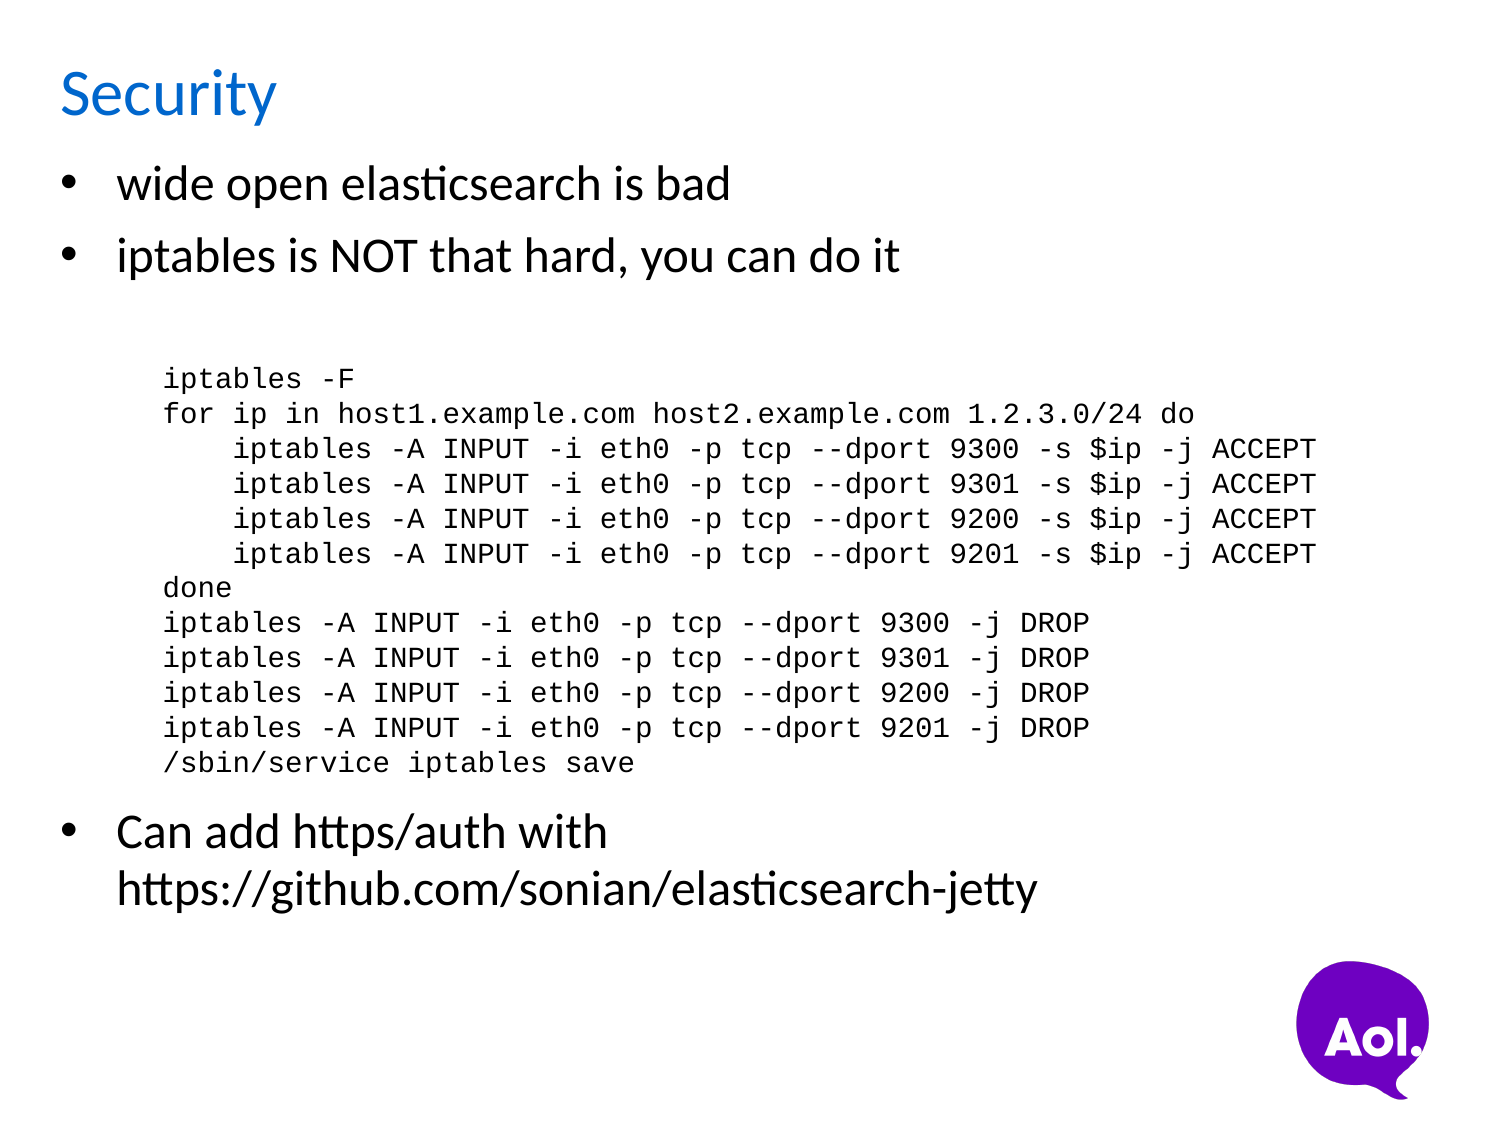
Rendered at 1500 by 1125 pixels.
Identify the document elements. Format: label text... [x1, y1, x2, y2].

title Security [44, 41, 1418, 137]
text_box iptables -F for ip in host1.example.com host2.example.com 1.2.3.0/24 do iptables -A INPUT -i eth0 -p tcp --dport 9300 -s $ip -j ACCEPT iptables -A INPUT -i eth0 -p tcp --dport 9301 -s $ip -j ACCEPT iptables -A INPUT -i eth0 -p tcp --dport 9200 -s $ip -j ACCEPT iptables -A INPUT -i eth0 -p tcp --dport 9201 -s $ip -j ACCEPT done iptables -A INPUT -i eth0 -p tcp --dport 9300 -j DROP iptables -A INPUT -i eth0 -p tcp --dport 9301 -j DROP iptables -A INPUT -i eth0 -p tcp --dport 9200 -j DROP iptables -A INPUT -i eth0 -p tcp --dport 9201 -j DROP /sbin/service iptables save [147, 351, 1333, 786]
list wide open elasticsearch is bad iptables is NOT that hard, you can do it Can add https/auth with https://github.com/sonian/elasticsearch-jetty [44, 146, 1423, 942]
picture [1295, 961, 1430, 1100]
